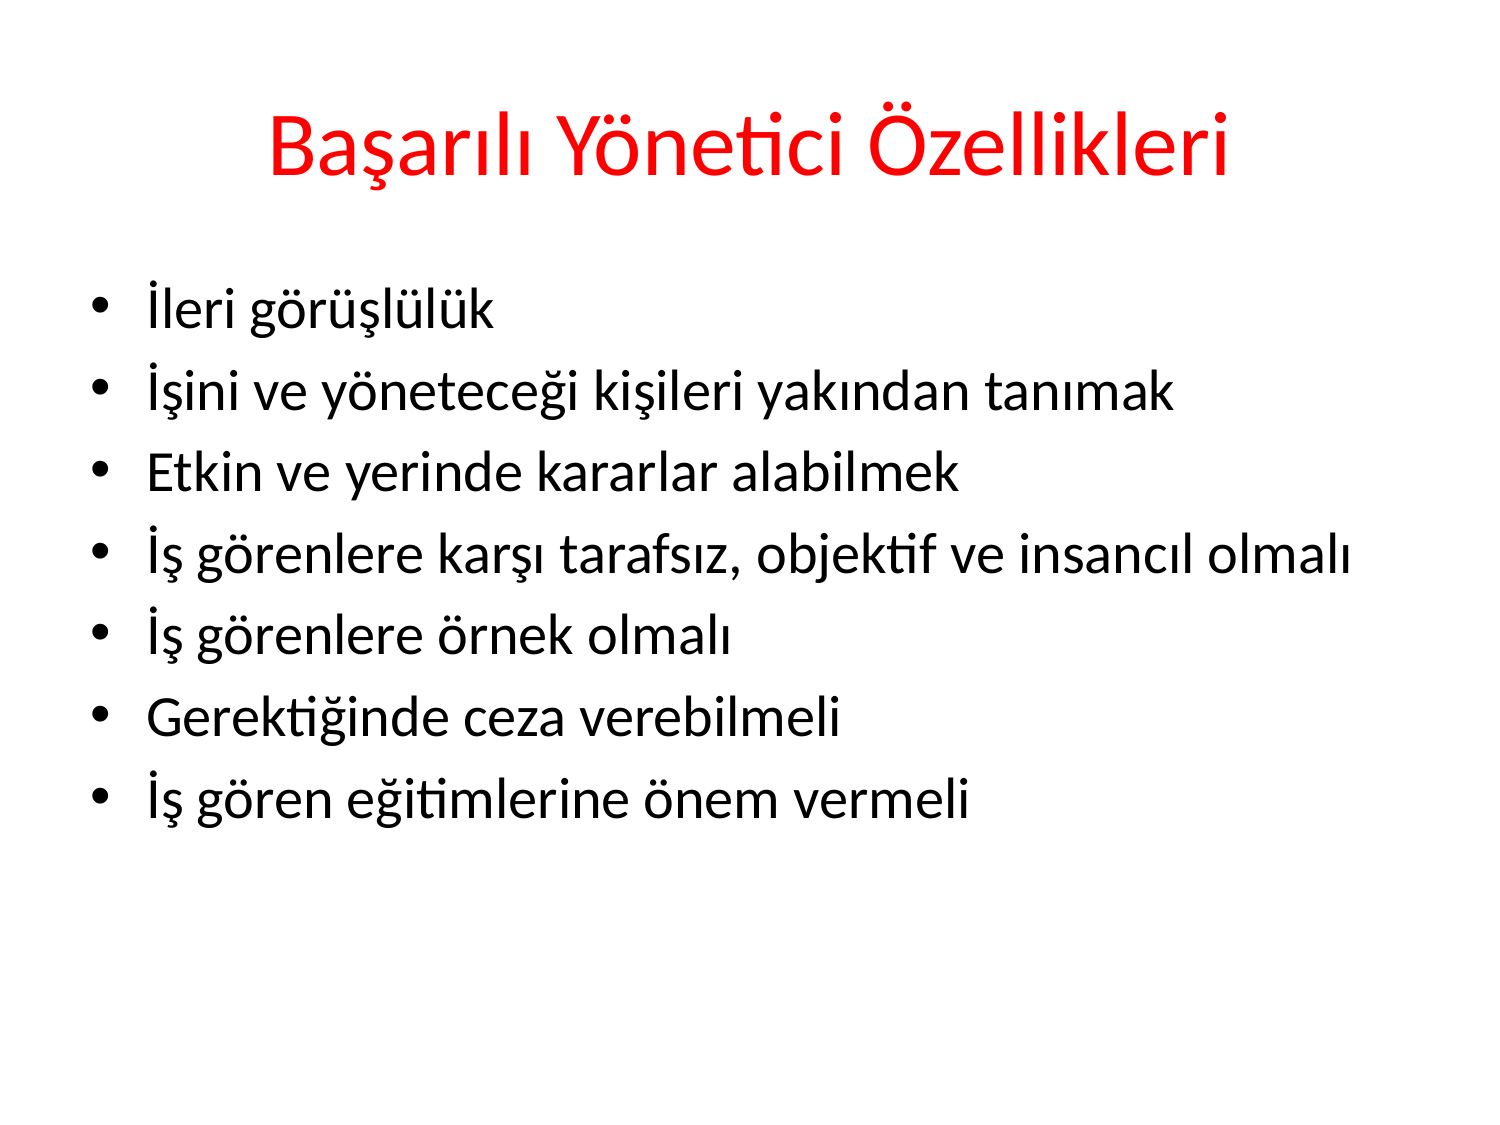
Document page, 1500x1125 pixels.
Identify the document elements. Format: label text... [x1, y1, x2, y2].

title Başarılı Yönetici Özellikleri [75, 45, 1425, 233]
list İleri görüşlülük İşini ve yöneteceği kişileri yakından tanımak Etkin ve yerinde kararlar alabilmek İş görenlere karşı tarafsız, objektif ve insancıl olmalı İş görenlere örnek olmalı Gerektiğinde ceza verebilmeli İş gören eğitimlerine önem vermeli [75, 262, 1425, 1005]
